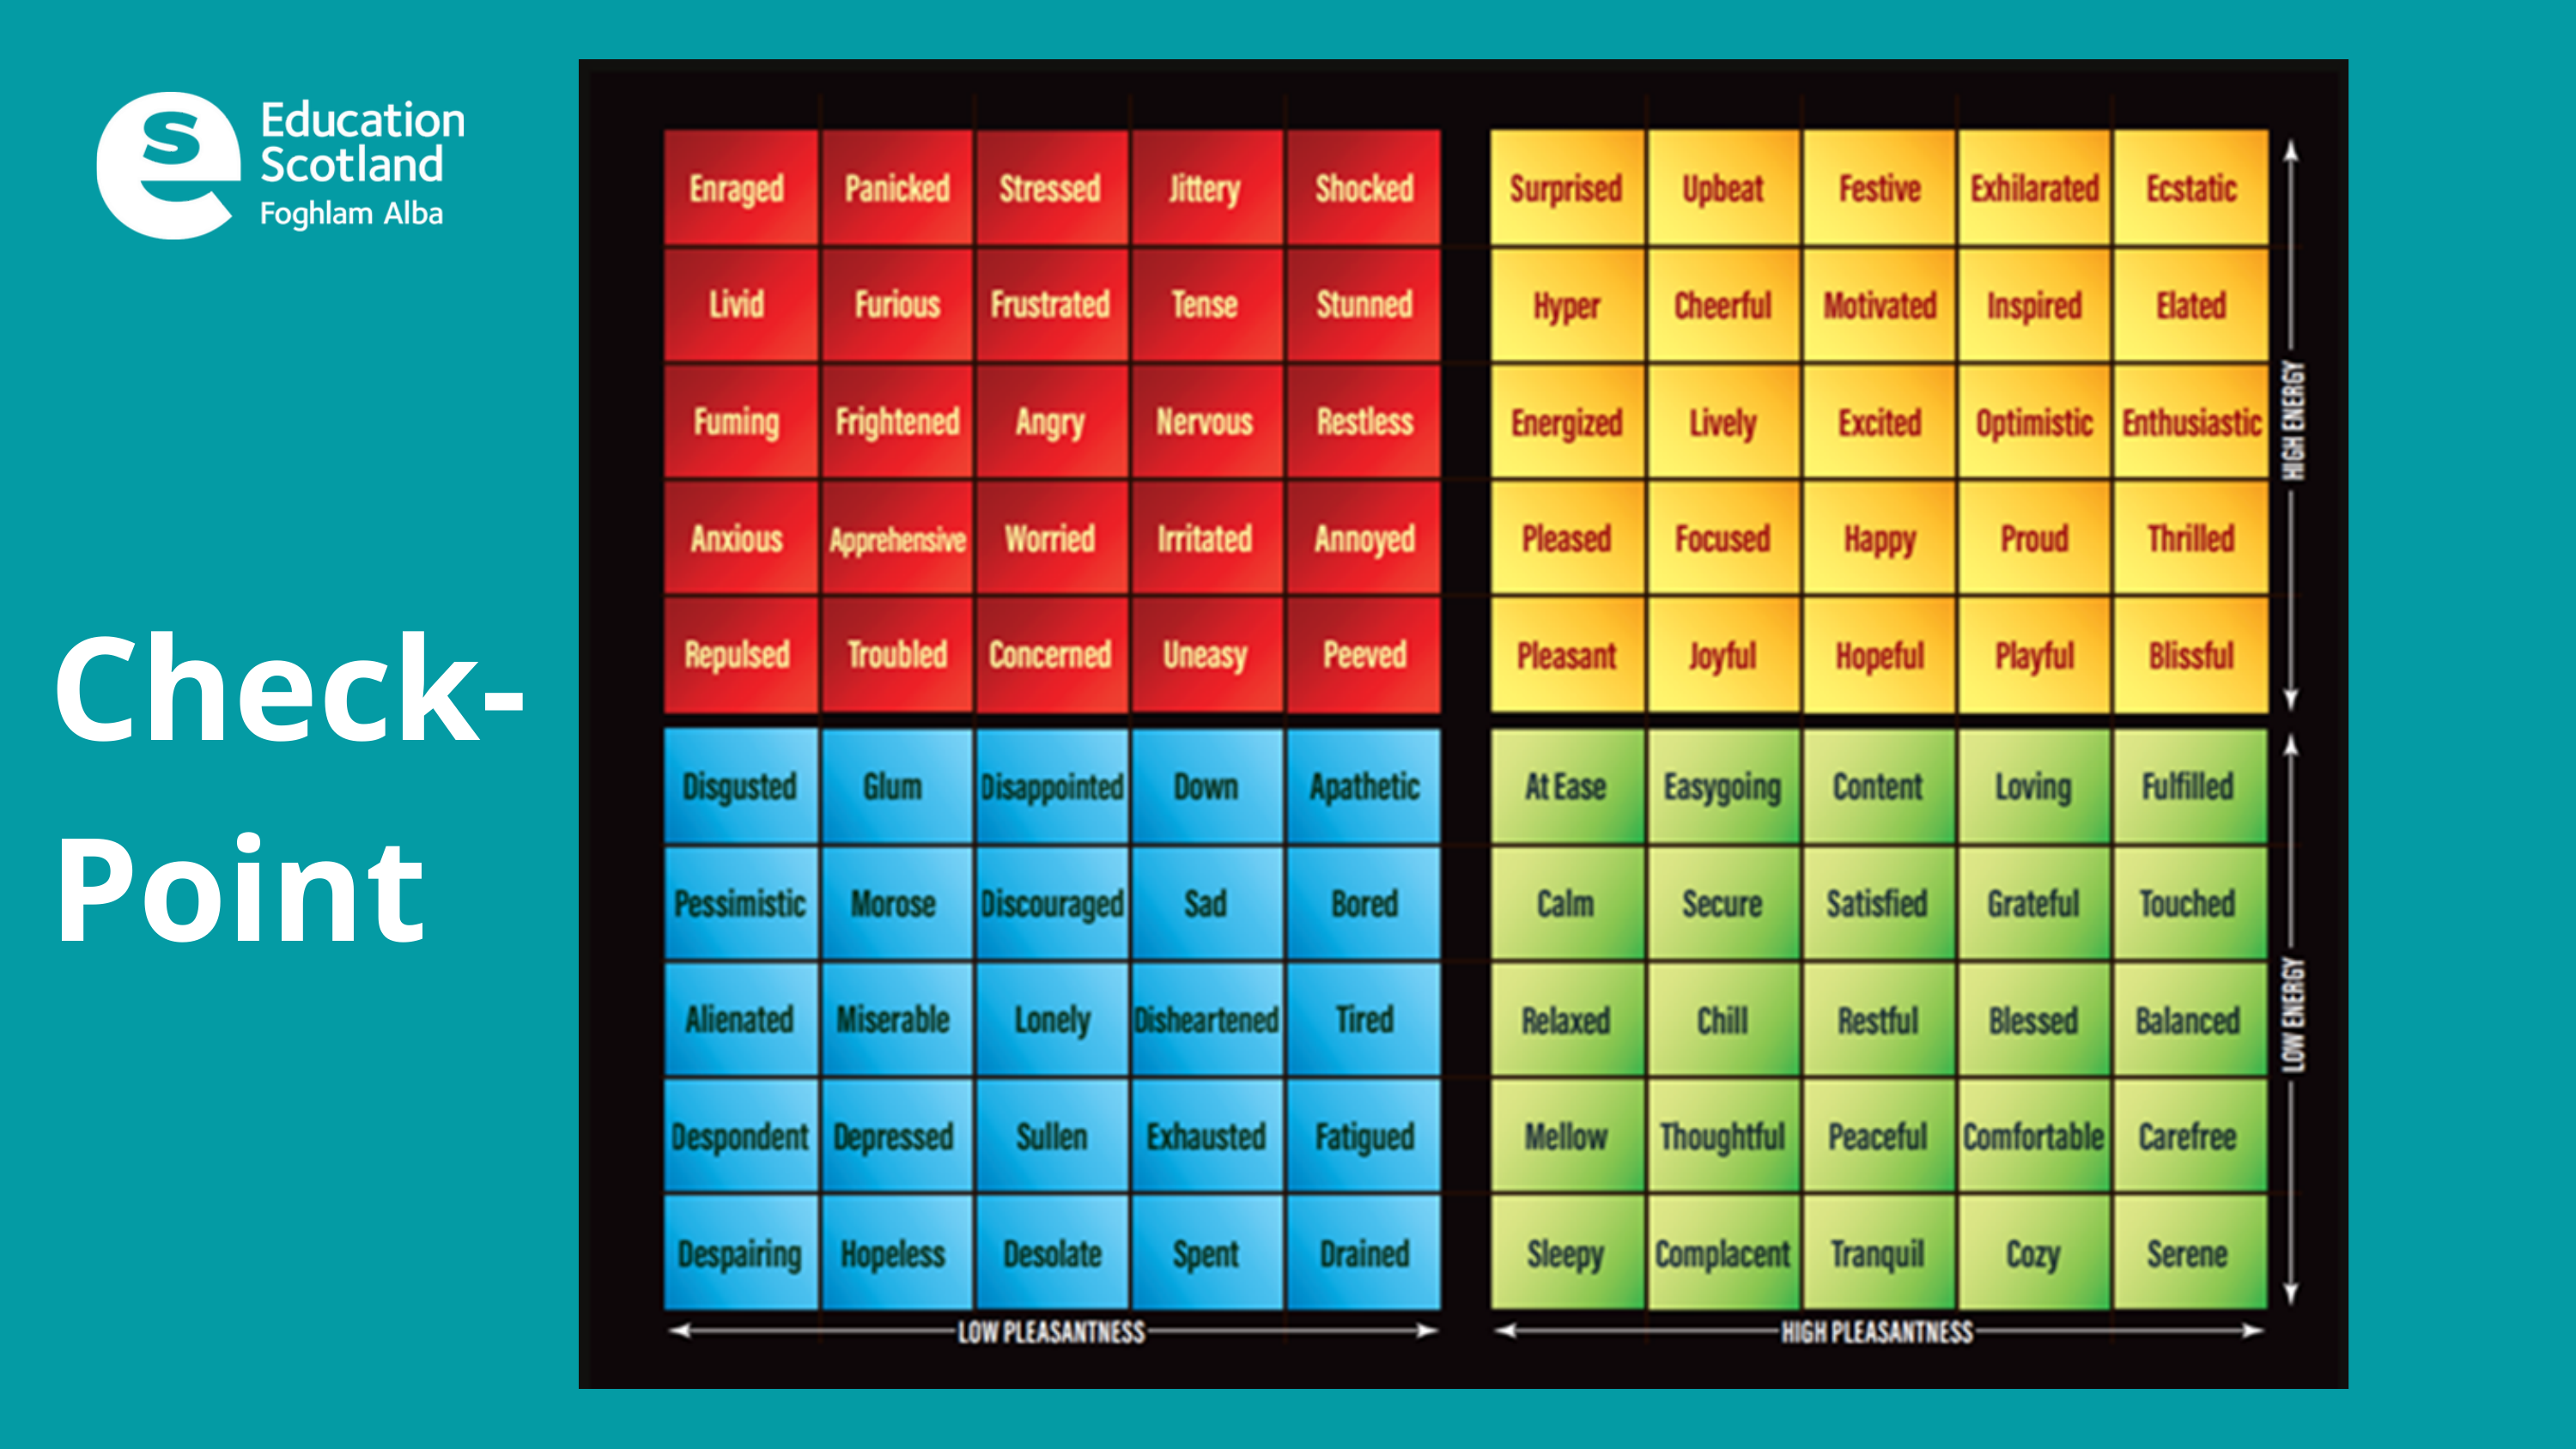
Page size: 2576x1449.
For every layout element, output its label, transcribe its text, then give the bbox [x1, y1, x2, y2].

text_box Check- Point [49, 569, 580, 970]
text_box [96, 92, 465, 239]
text_box [579, 59, 2349, 1389]
